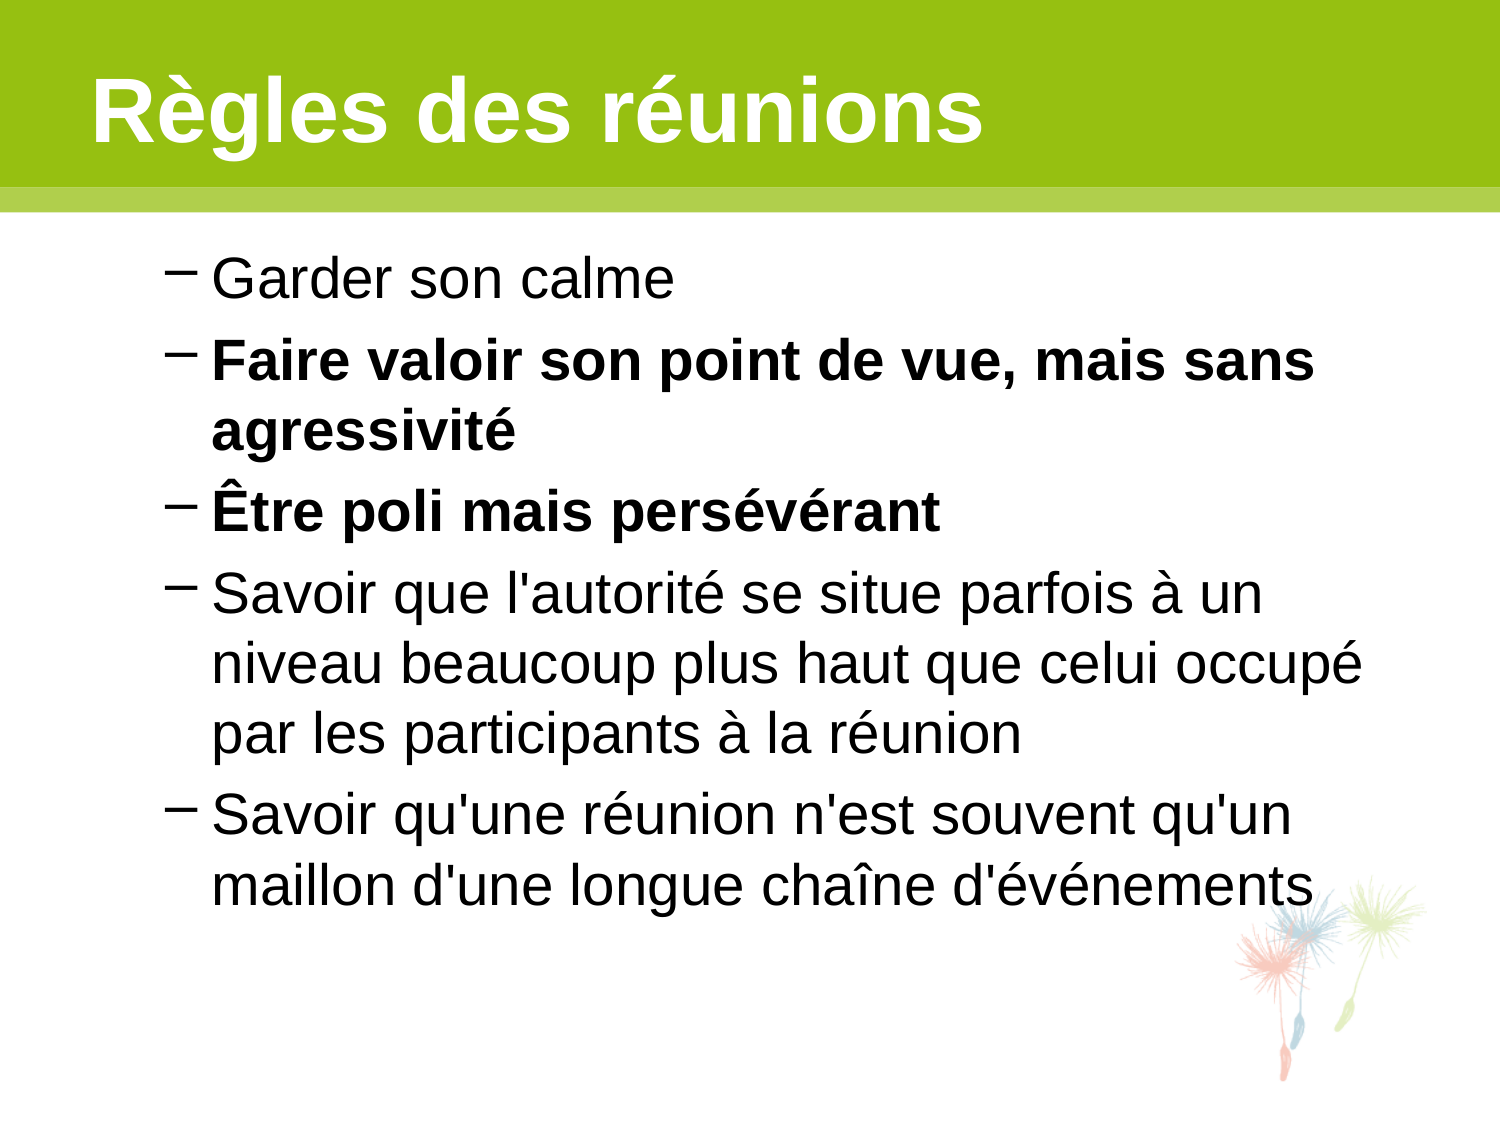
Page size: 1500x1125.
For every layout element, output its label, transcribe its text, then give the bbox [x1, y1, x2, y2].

list Garder son calme Faire valoir son point de vue, mais sans agressivité Être poli mais persévérant Savoir que l'autorité se situe parfois à un niveau beaucoup plus haut que celui occupé par les participants à la réunion Savoir qu'une réunion n'est souvent qu'un maillon d'une longue chaîne d'événements [74, 232, 1426, 976]
title Règles des réunions [74, 37, 1426, 176]
picture [1234, 874, 1427, 1083]
